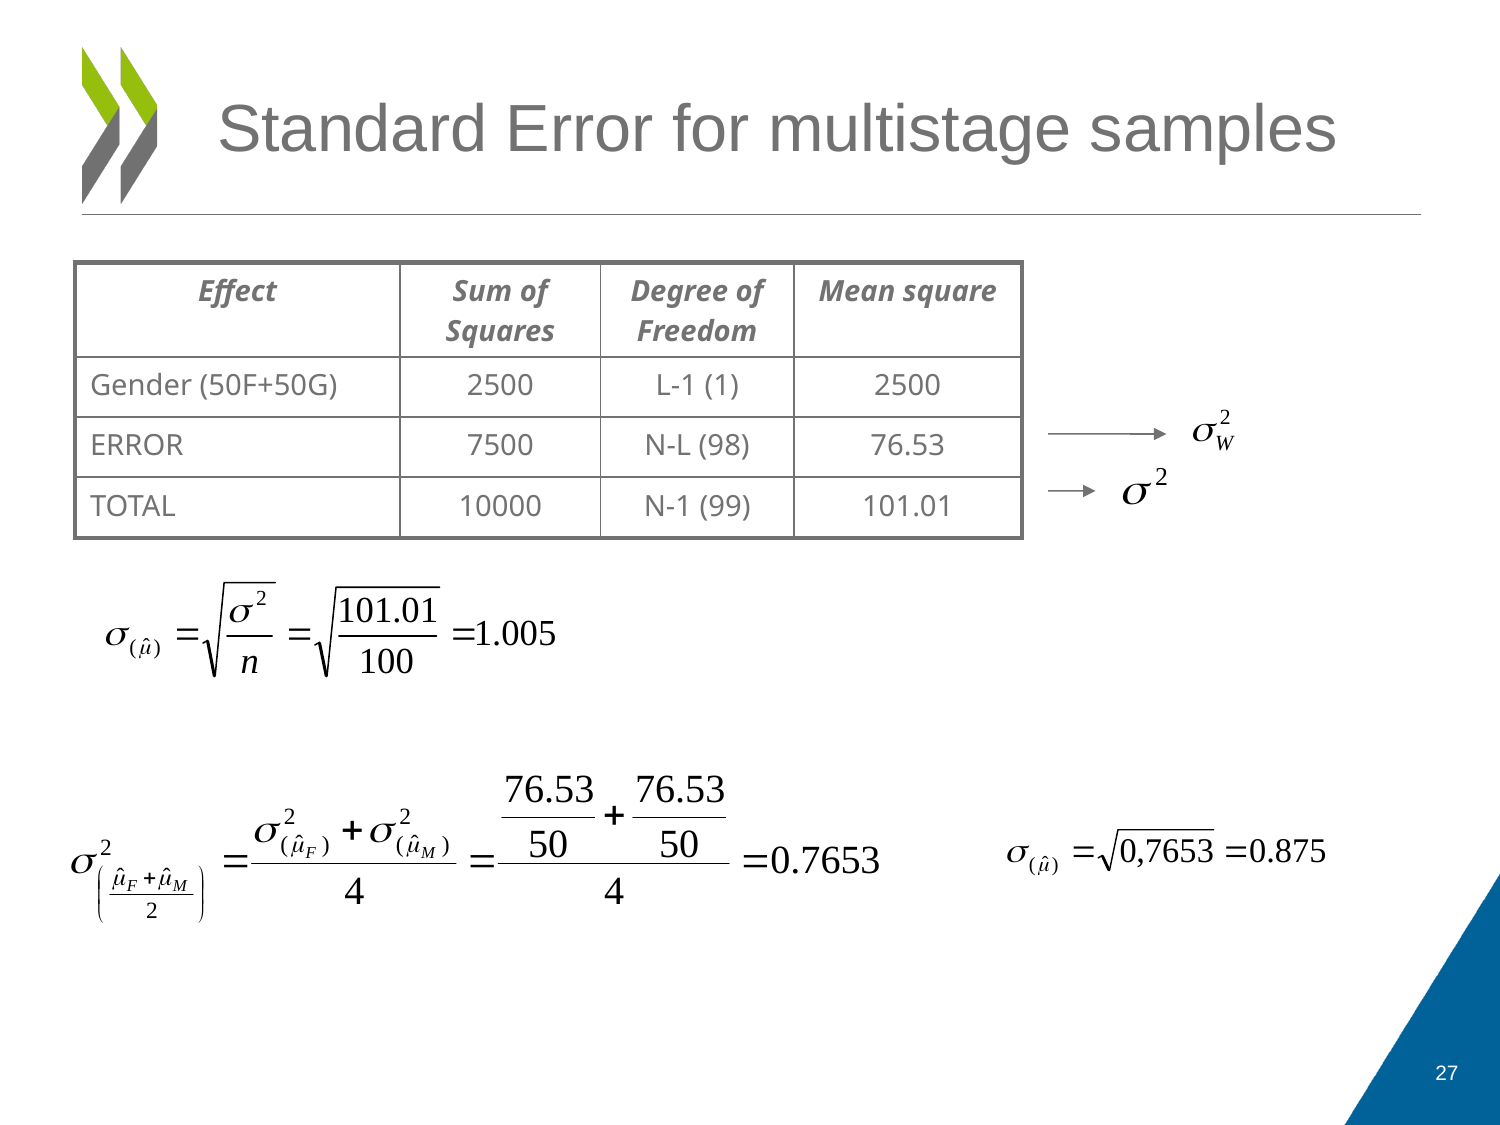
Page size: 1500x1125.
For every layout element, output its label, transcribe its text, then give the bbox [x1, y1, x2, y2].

table_cell N-1 (99) [601, 478, 793, 536]
table_cell TOTAL [77, 478, 399, 536]
table_cell Gender (50F+50G) [77, 358, 399, 416]
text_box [1001, 822, 1332, 883]
table_cell L-1 (1) [601, 358, 793, 416]
table_header Mean square [795, 265, 1020, 356]
table_cell 2500 [401, 358, 600, 416]
table_cell 2500 [795, 358, 1020, 416]
table_cell 101.01 [795, 478, 1020, 536]
table_cell ERROR [77, 418, 399, 476]
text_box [64, 762, 886, 931]
text_box [1048, 427, 1167, 441]
picture [1344, 873, 1500, 1125]
table_header Sum of Squares [401, 265, 600, 356]
text_box Standard Error for multistage samples [202, 64, 1400, 185]
slide_number 27 [1417, 1051, 1474, 1092]
table_header Degree of Freedom [601, 265, 793, 356]
table_cell 7500 [401, 418, 600, 476]
table_cell N-L (98) [601, 418, 793, 476]
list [1186, 400, 1244, 460]
text_box [1048, 484, 1096, 498]
table_cell 76.53 [795, 418, 1020, 476]
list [100, 574, 562, 686]
table_cell 10000 [401, 478, 600, 536]
table_header Effect [77, 265, 399, 356]
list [1115, 456, 1176, 516]
